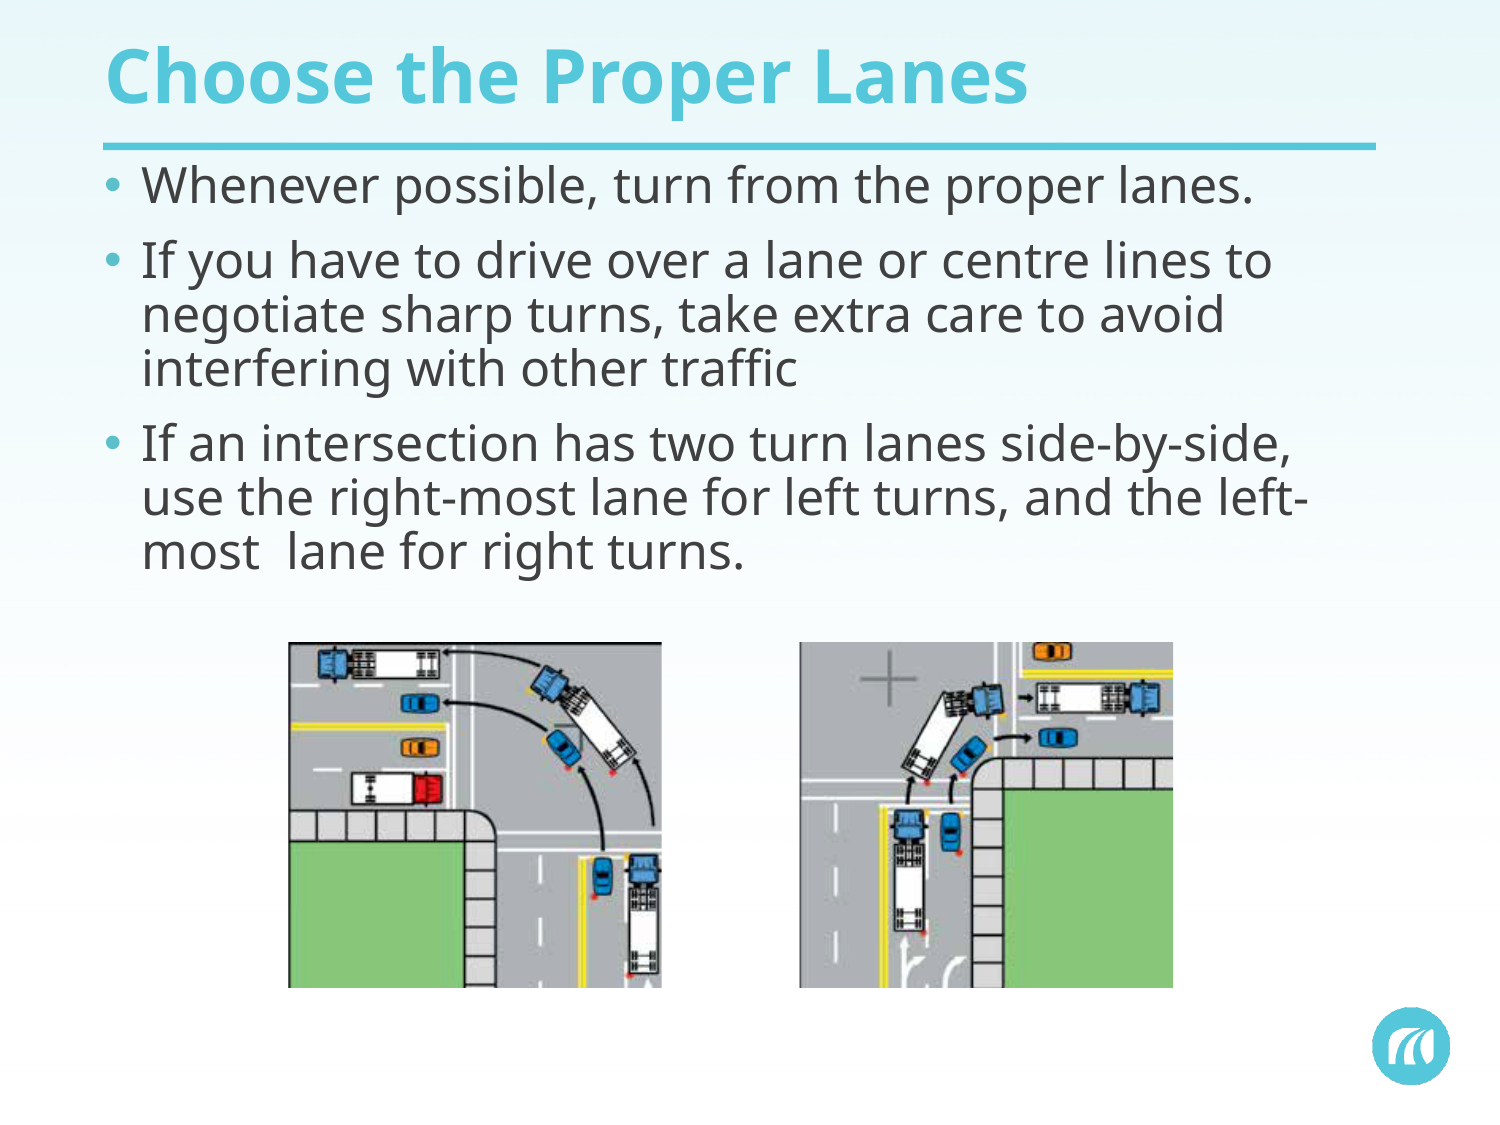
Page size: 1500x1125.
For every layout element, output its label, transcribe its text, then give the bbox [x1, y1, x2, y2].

picture [1370, 1005, 1452, 1087]
title Choose the Proper Lanes [89, 4, 1384, 153]
picture [799, 642, 1173, 988]
list Whenever possible, turn from the proper lanes. If you have to drive over a lane or centre lines to negotiate sharp turns, take extra care to avoid interfering with other traffic If an intersection has two turn lanes side-by-side, use the right-most lane for left turns, and the left-most lane for right turns. [89, 153, 1384, 935]
picture [288, 642, 662, 988]
